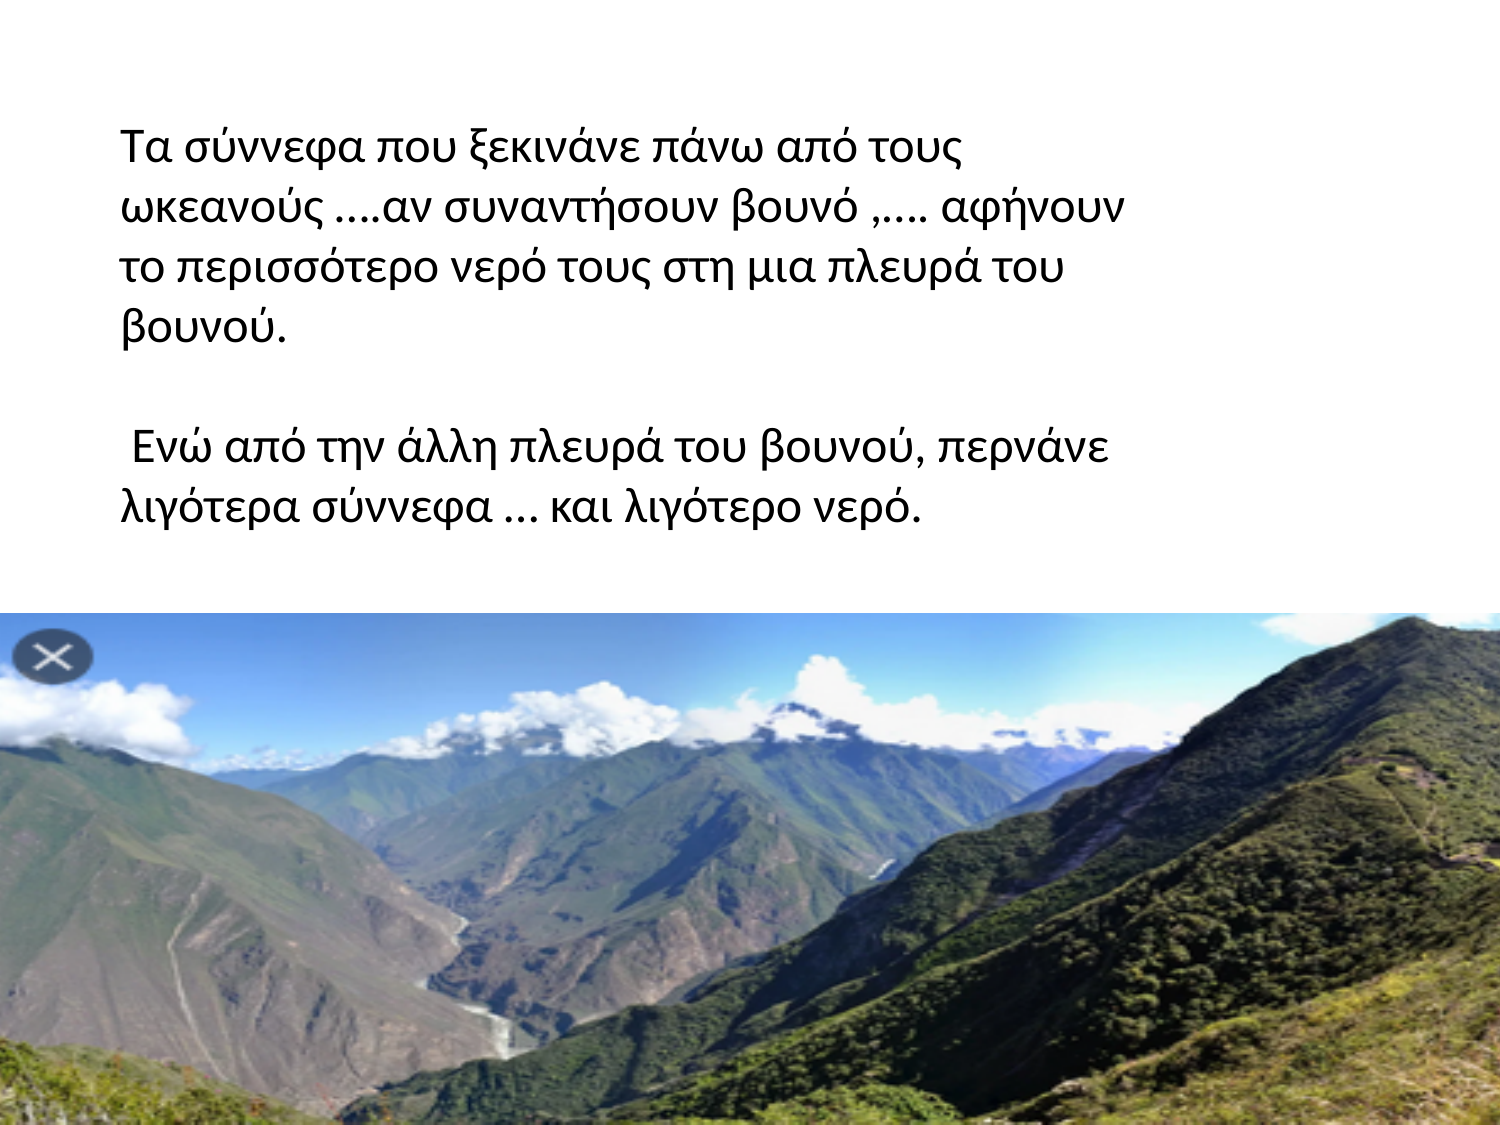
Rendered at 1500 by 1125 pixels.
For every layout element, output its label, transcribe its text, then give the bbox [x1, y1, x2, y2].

picture [0, 613, 1500, 1125]
text_box Τα σύννεφα που ξεκινάνε πάνω από τους ωκεανούς ….αν συναντήσουν βουνό ,…. αφήνουν το περισσότερο νερό τους στη μια πλευρά του βουνού. Ενώ από την άλλη πλευρά του βουνού, περνάνε λιγότερα σύννεφα … και λιγότερο νερό. [105, 105, 1184, 541]
